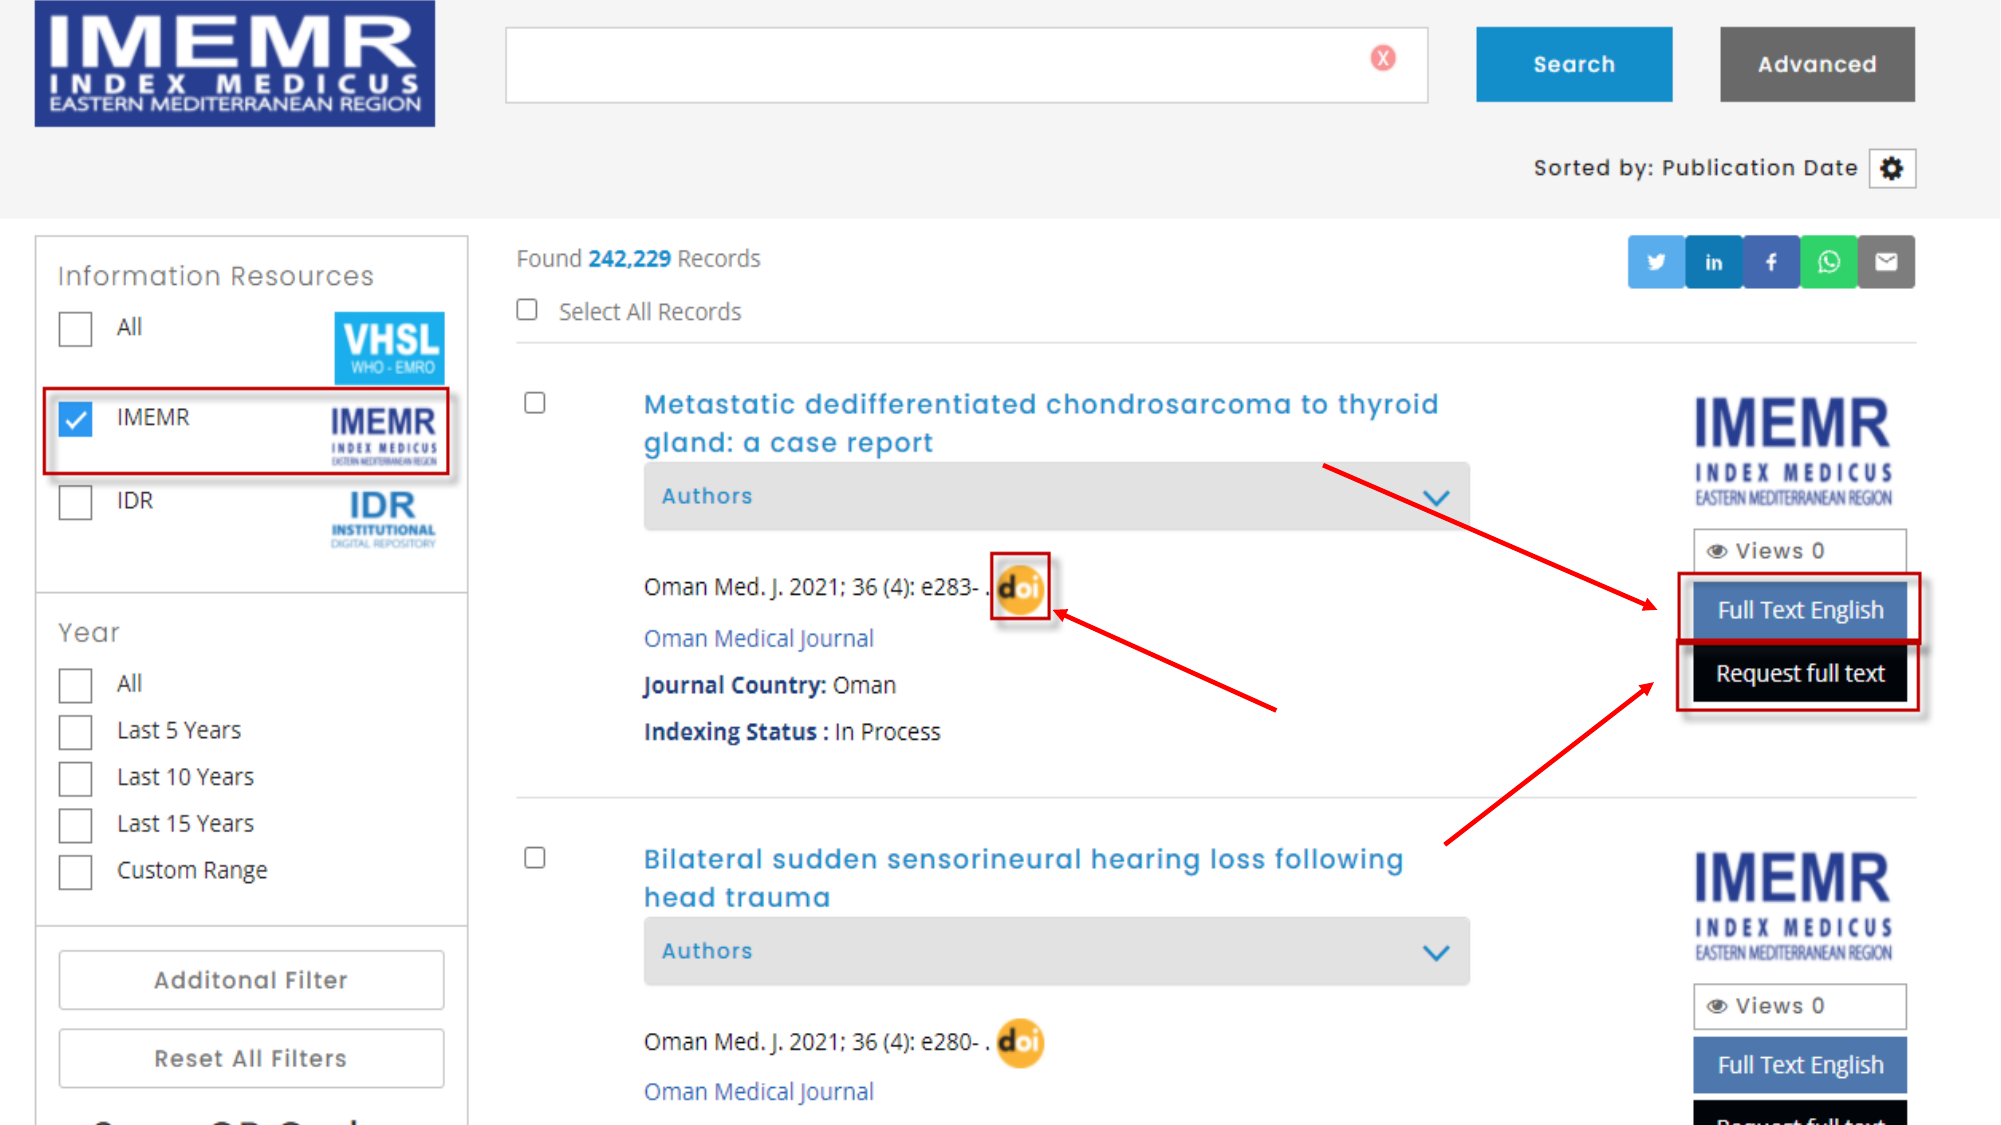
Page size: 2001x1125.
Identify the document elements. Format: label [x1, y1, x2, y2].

text_box [1322, 464, 1658, 611]
text_box [1052, 609, 1277, 711]
picture [0, 0, 2000, 1125]
text_box [1444, 681, 1655, 845]
